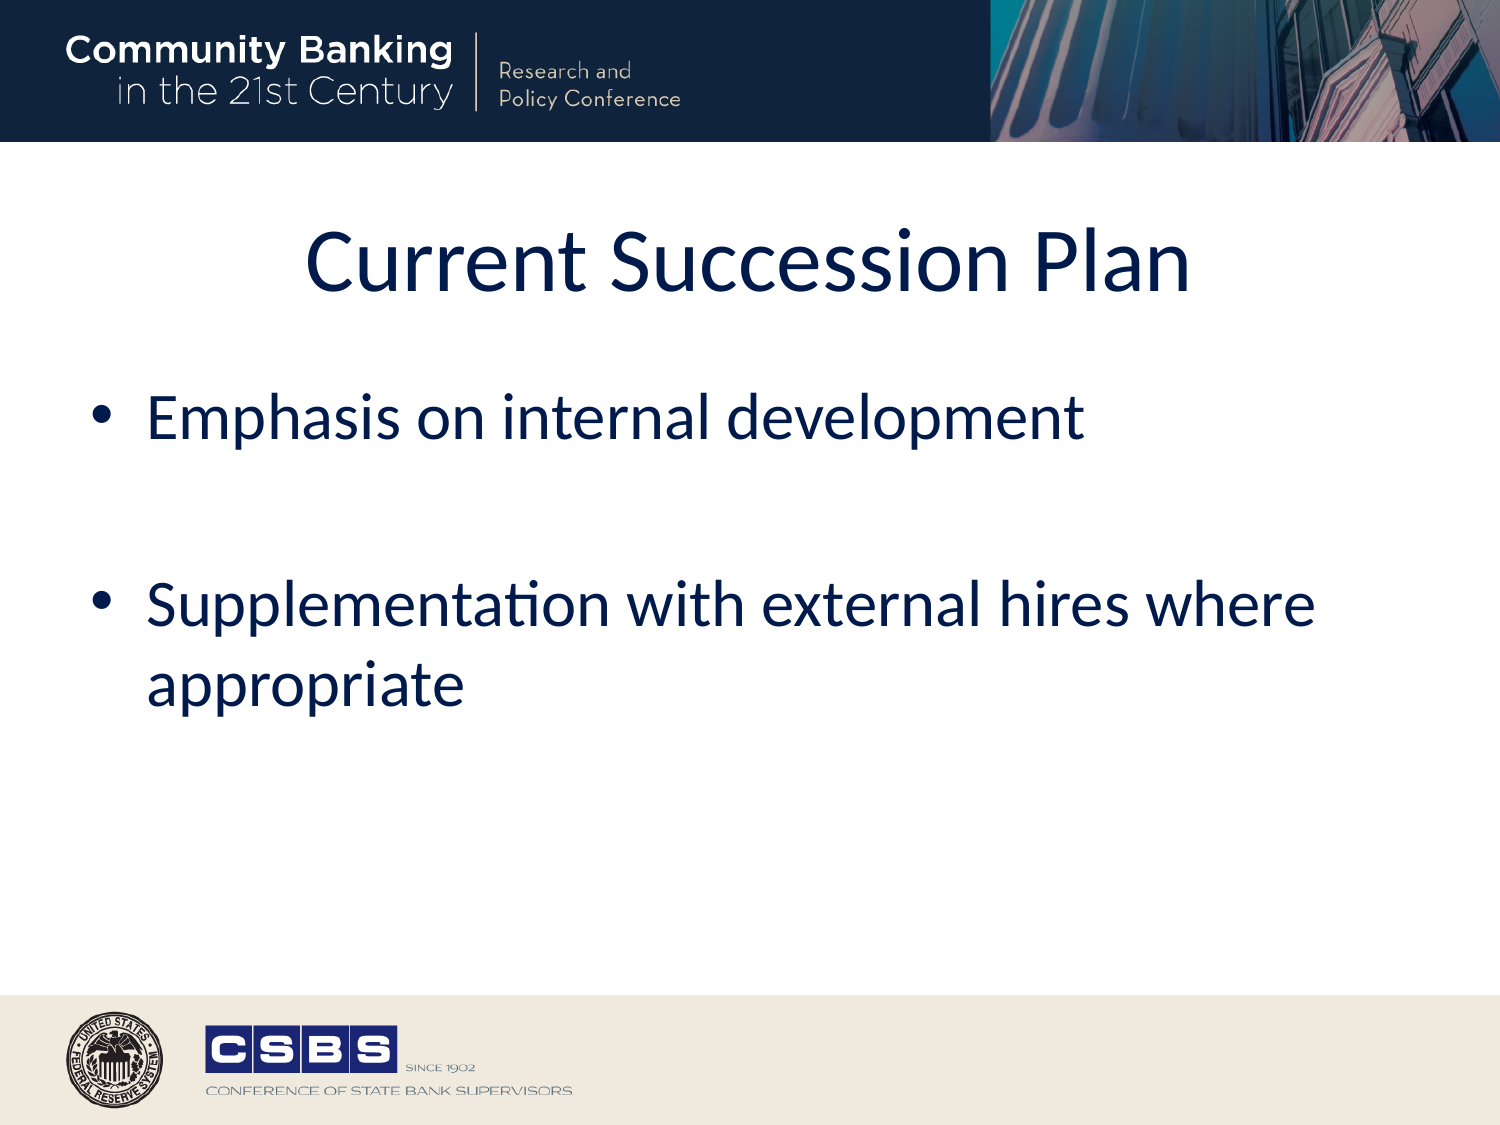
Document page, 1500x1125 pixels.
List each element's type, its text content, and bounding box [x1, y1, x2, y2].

list Emphasis on internal development Supplementation with external hires where appropriate [75, 365, 1425, 975]
title Current Succession Plan [75, 161, 1425, 349]
picture [0, 0, 1500, 1125]
